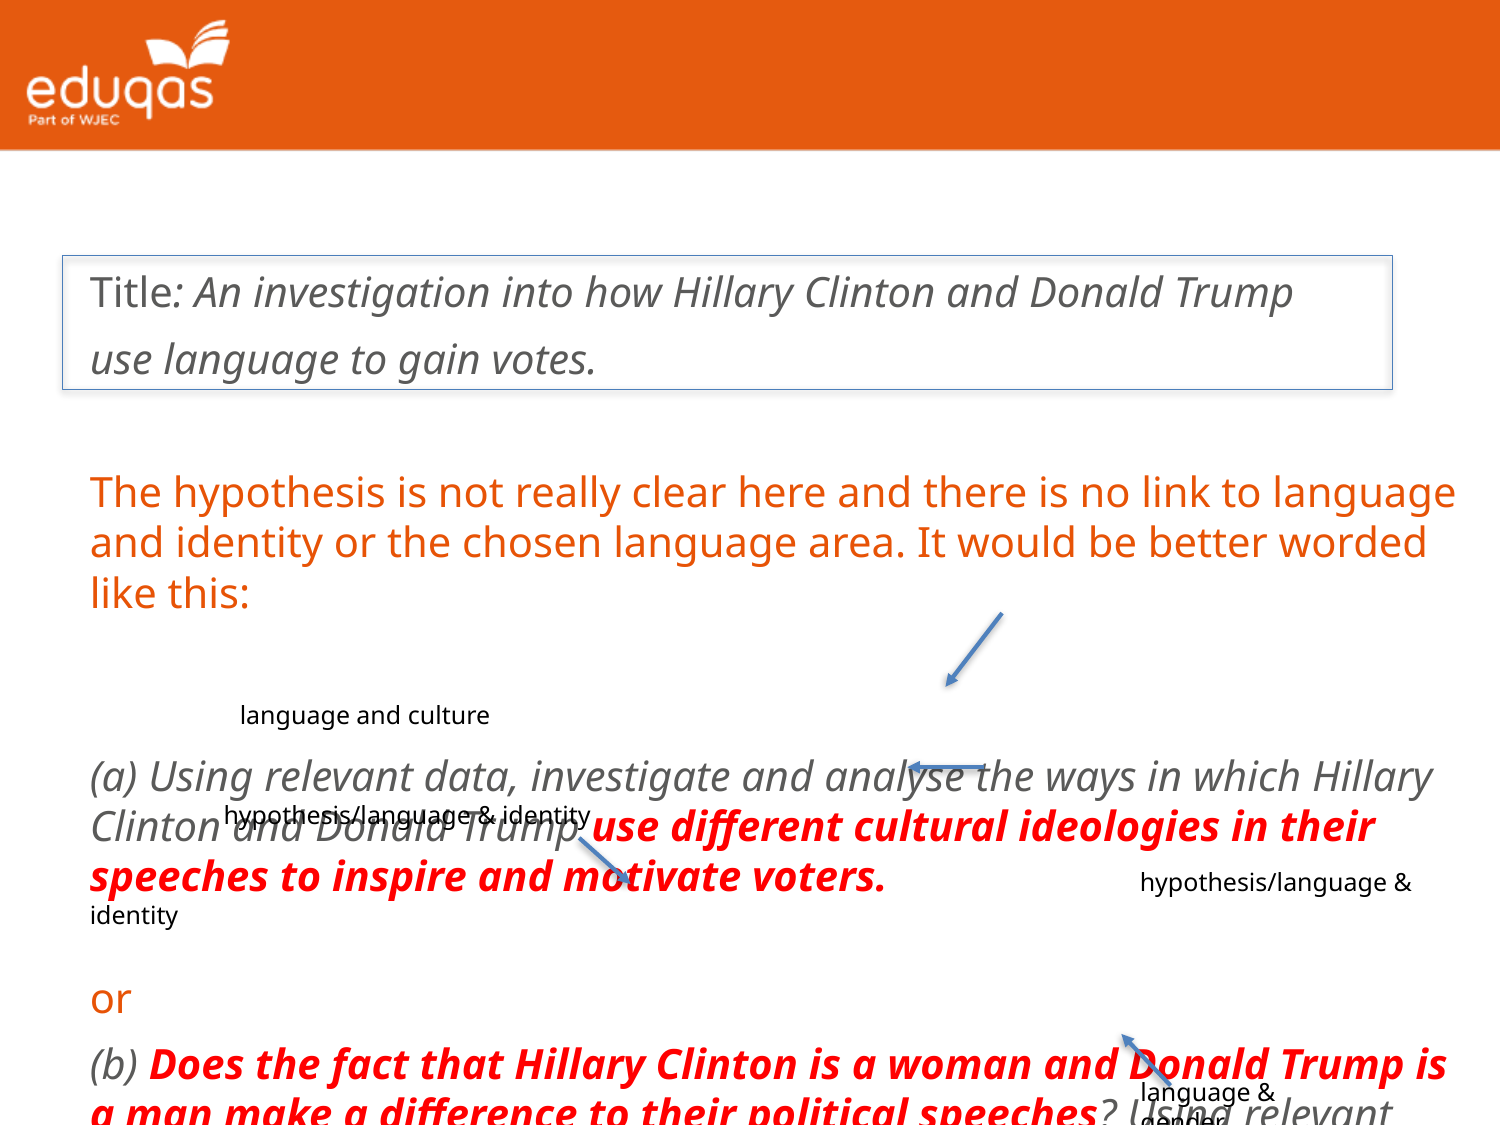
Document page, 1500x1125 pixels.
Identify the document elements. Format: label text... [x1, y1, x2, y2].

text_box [945, 612, 1003, 688]
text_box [1121, 1033, 1171, 1086]
text_box hypothesis/language & identity [208, 792, 606, 838]
text_box [62, 255, 1393, 390]
picture [0, 0, 1500, 215]
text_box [578, 837, 631, 885]
text_box language & gender [1125, 1069, 1377, 1125]
text_box Title: An investigation into how Hillary Clinton and Donald Trump use language to gain votes. The hypothesis is not really clear here and there is no link to language and identity or the chosen language area. It would be better worded like this: language and culture (a) Using relevant data, investigate and analyse the ways in which Hillary Clinton and Donald Trump use different cultural ideologies in their speeches to inspire and motivate voters. hypothesis/language & identity or (b) Does the fact that Hillary Clinton is a woman and Donald Trump is a man make a difference to their political speeches? Using relevant data, investigate and analyse the ways by which gender is used to inspire and motivate voters [0, 192, 1483, 1125]
